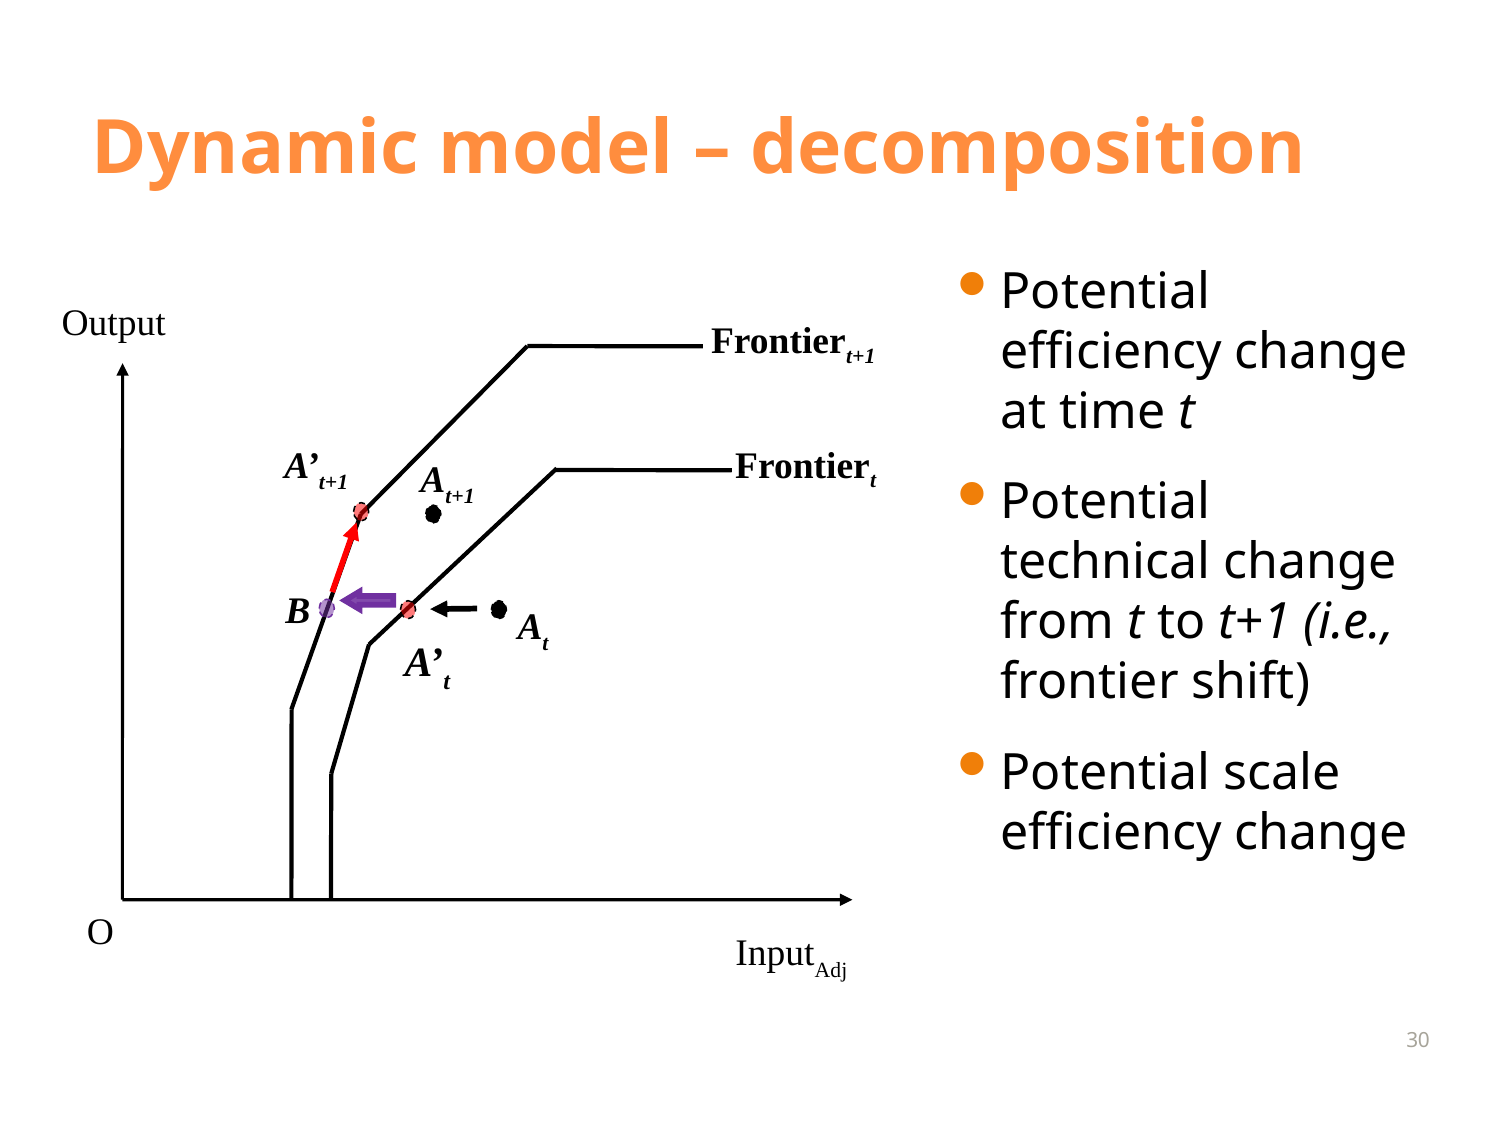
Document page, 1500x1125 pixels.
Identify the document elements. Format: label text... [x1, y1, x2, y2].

slide_number 30 [1369, 1002, 1445, 1063]
text_box B [270, 578, 320, 634]
text_box InputAdj [720, 920, 891, 984]
text_box At+1 [405, 447, 506, 514]
text_box A’t [389, 627, 488, 691]
text_box Frontiert [720, 433, 903, 497]
list Potential efficiency change at time t Potential technical change from t to t+1 (i.e., frontier shift) Potential scale efficiency change [926, 243, 1448, 987]
title Dynamic model – decomposition [76, 78, 1420, 197]
text_box [350, 596, 394, 610]
text_box [400, 600, 416, 619]
text_box At [502, 594, 583, 662]
text_box [425, 514, 441, 523]
text_box [116, 364, 129, 899]
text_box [330, 522, 358, 592]
text_box A’t+1 [269, 433, 391, 500]
text_box [491, 600, 502, 619]
text_box [46, 262, 891, 1005]
text_box [331, 893, 853, 906]
text_box [320, 599, 335, 618]
text_box Output [46, 290, 189, 364]
text_box O [72, 899, 135, 963]
text_box [353, 502, 369, 521]
text_box Frontiert+1 [696, 309, 903, 378]
